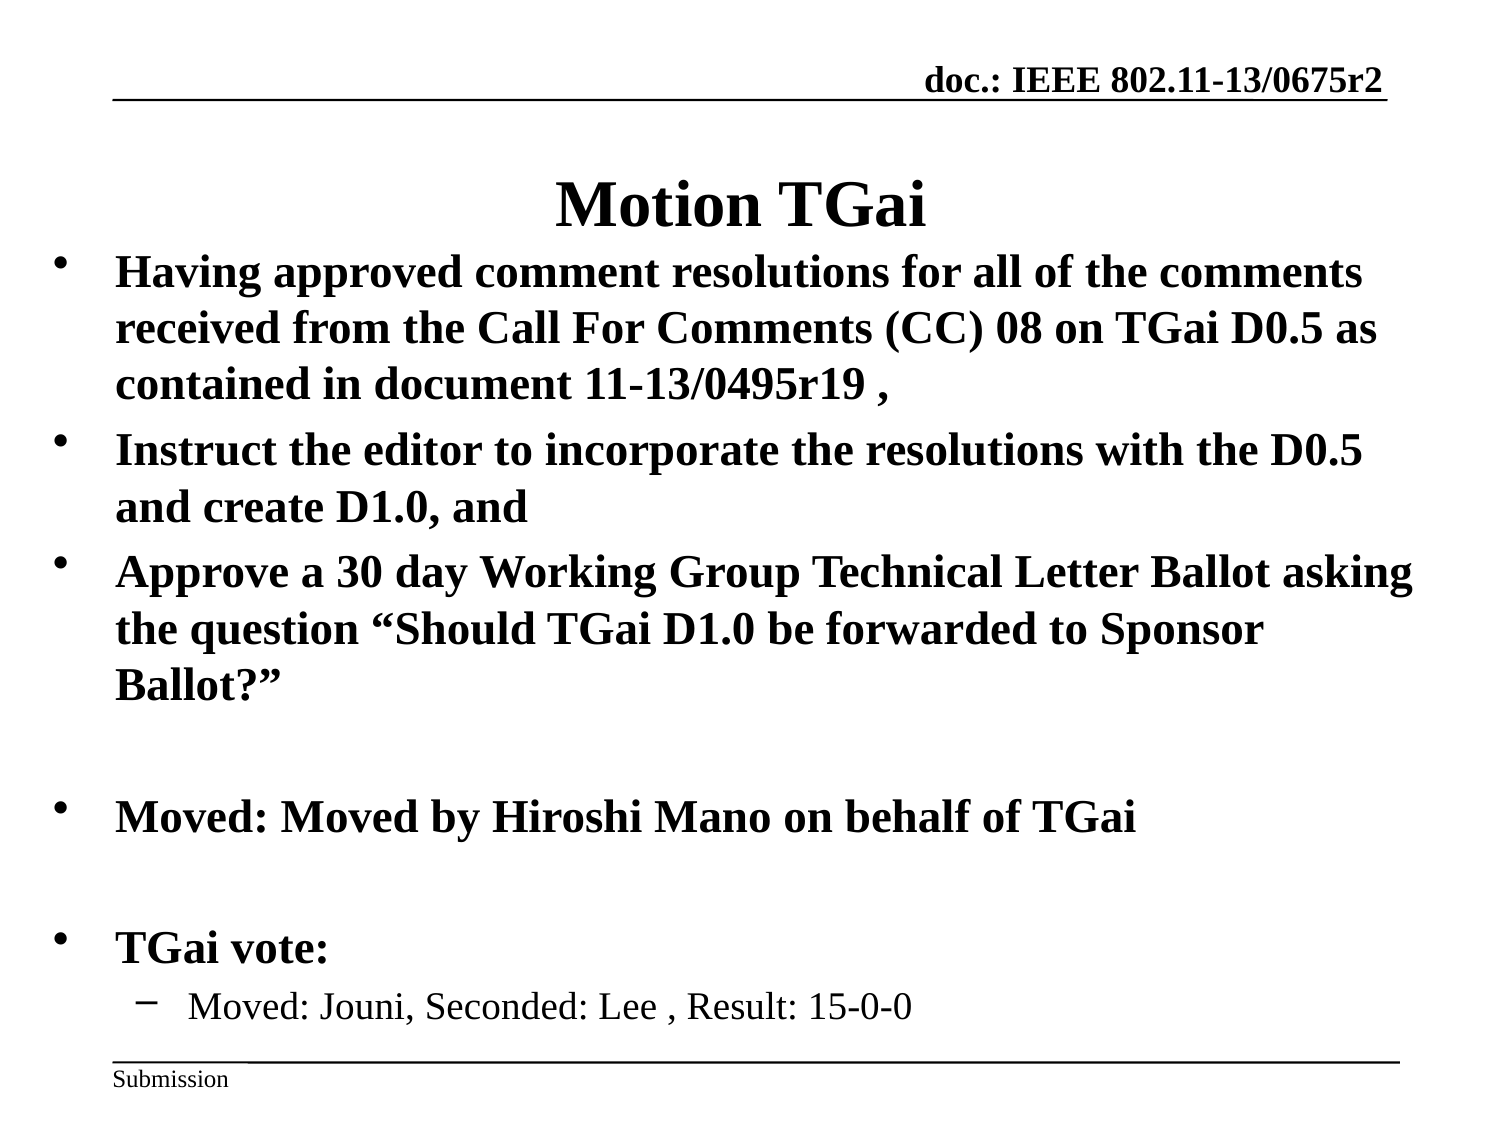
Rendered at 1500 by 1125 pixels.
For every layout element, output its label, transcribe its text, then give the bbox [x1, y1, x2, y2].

list Having approved comment resolutions for all of the comments received from the Call For Comments (CC) 08 on TGai D0.5 as contained in document 11-13/0495r19 , Instruct the editor to incorporate the resolutions with the D0.5 and create D1.0, and Approve a 30 day Working Group Technical Letter Ballot asking the question “Should TGai D1.0 be forwarded to Sponsor Ballot?” Moved: Moved by Hiroshi Mano on behalf of TGai TGai vote: Moved: Jouni, Seconded: Lee , Result: 15-0-0 [37, 232, 1457, 1043]
title Motion TGai [112, 112, 1388, 232]
